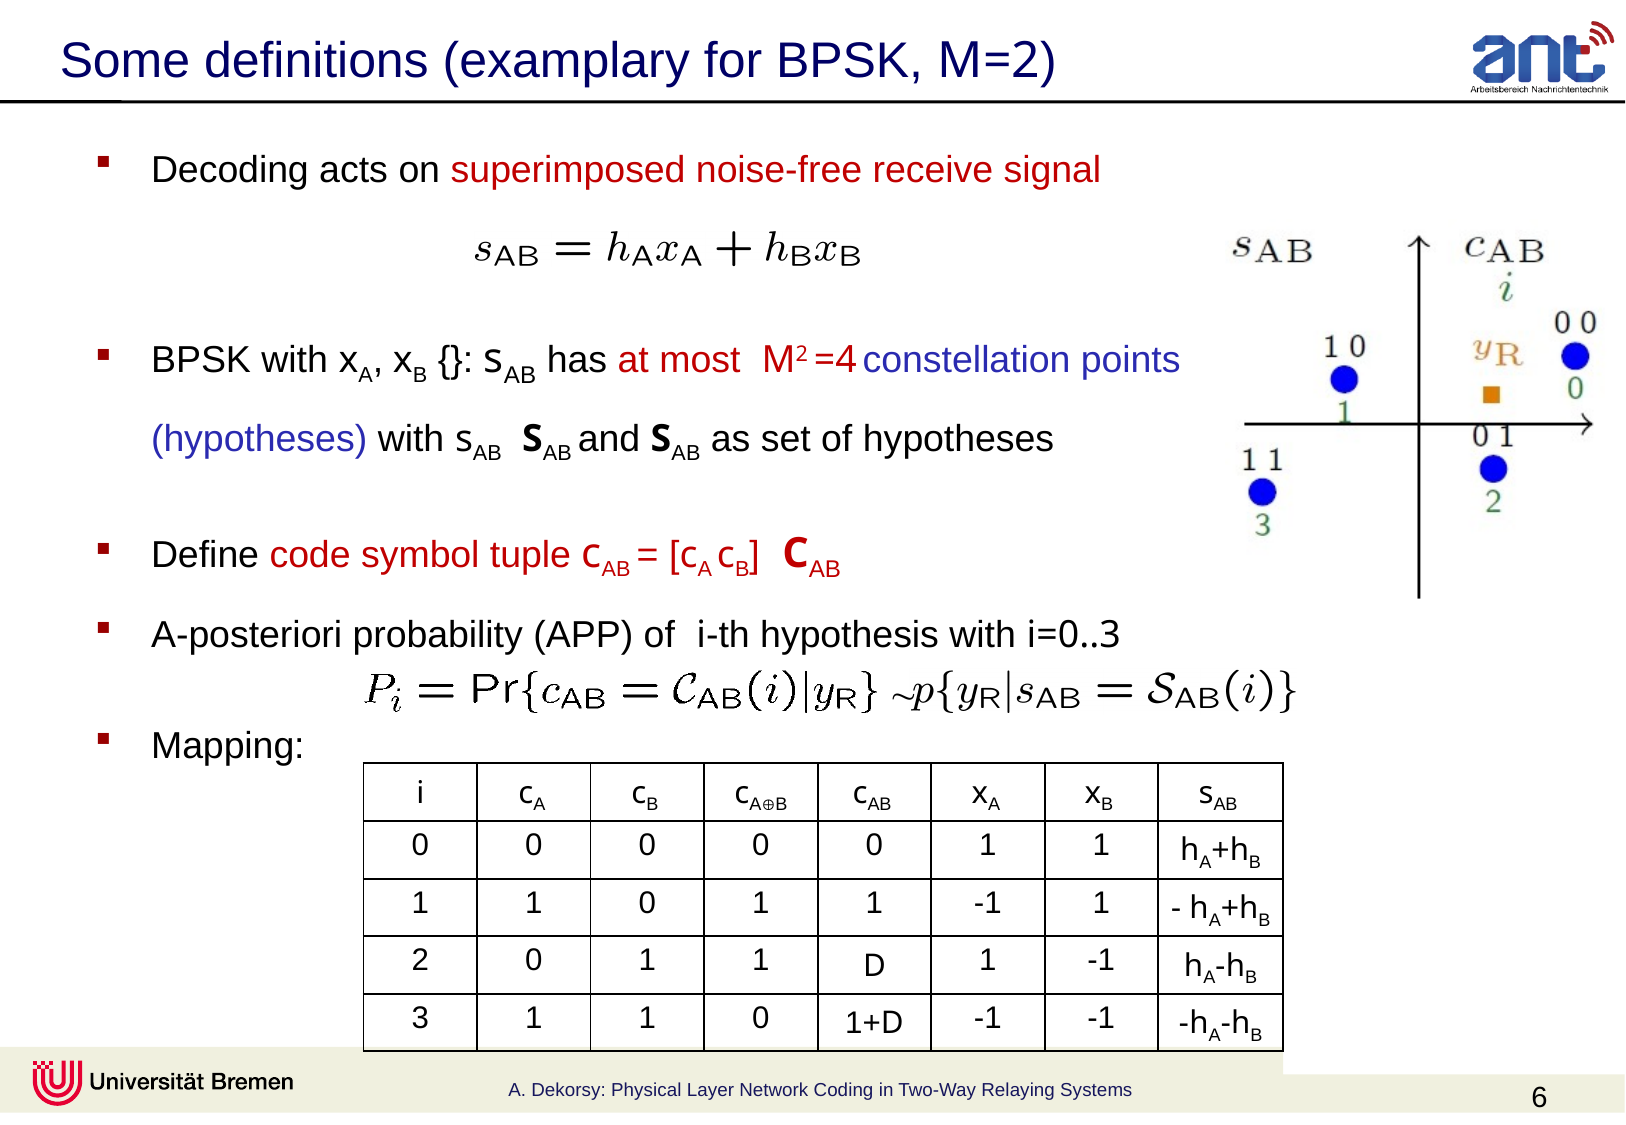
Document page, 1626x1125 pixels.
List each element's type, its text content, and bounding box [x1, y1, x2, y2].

table_cell 1 [705, 937, 817, 993]
table_cell 1 [591, 995, 703, 1050]
table_cell -1 [932, 995, 1044, 1050]
table_cell -1 [932, 880, 1044, 935]
picture [1557, 19, 1616, 95]
table_header cA [478, 764, 590, 820]
table_cell 1+D [819, 995, 930, 1050]
table_cell hA+hB [1159, 822, 1282, 878]
table_header cB [591, 764, 703, 820]
text_box  [873, 664, 927, 725]
table_cell hA-hB [1159, 937, 1282, 993]
table_cell 0 [705, 822, 817, 878]
picture [909, 668, 1297, 715]
table_cell 1 [364, 880, 476, 935]
picture [1225, 219, 1609, 610]
table_cell 1 [705, 880, 817, 935]
table_cell -1 [1046, 995, 1157, 1050]
table_cell 0 [591, 880, 703, 935]
table_cell 3 [364, 995, 476, 1050]
table_cell 1 [1046, 880, 1157, 935]
table_header sAB [1159, 764, 1282, 820]
picture [474, 231, 860, 268]
table_cell 0 [819, 822, 930, 878]
table_cell 2 [364, 937, 476, 993]
table_cell 1 [591, 937, 703, 993]
table_cell 0 [478, 822, 590, 878]
table_cell 0 [364, 822, 476, 878]
picture [363, 668, 879, 716]
table_header cAB [705, 764, 817, 820]
table_cell -hA-hB [1159, 995, 1282, 1050]
table_cell 1 [932, 822, 1044, 878]
title Some definitions (examplary for BPSK, M=2) [44, 1, 1557, 114]
table_cell 1 [478, 880, 590, 935]
table_cell -1 [1046, 937, 1157, 993]
table_header cAB [819, 764, 930, 820]
table_cell 0 [705, 995, 817, 1050]
table_cell 1 [478, 995, 590, 1050]
table_header i [364, 764, 476, 820]
table_cell 1 [819, 880, 930, 935]
slide_number 6 [1451, 1070, 1625, 1125]
table_cell 0 [478, 937, 590, 993]
table_cell 1 [1046, 822, 1157, 878]
table_header xA [932, 764, 1044, 820]
table_cell 1 [932, 937, 1044, 993]
table_header xB [1046, 764, 1157, 820]
table_cell D [819, 937, 930, 993]
table_cell - hA+hB [1159, 880, 1282, 935]
table_cell 0 [591, 822, 703, 878]
